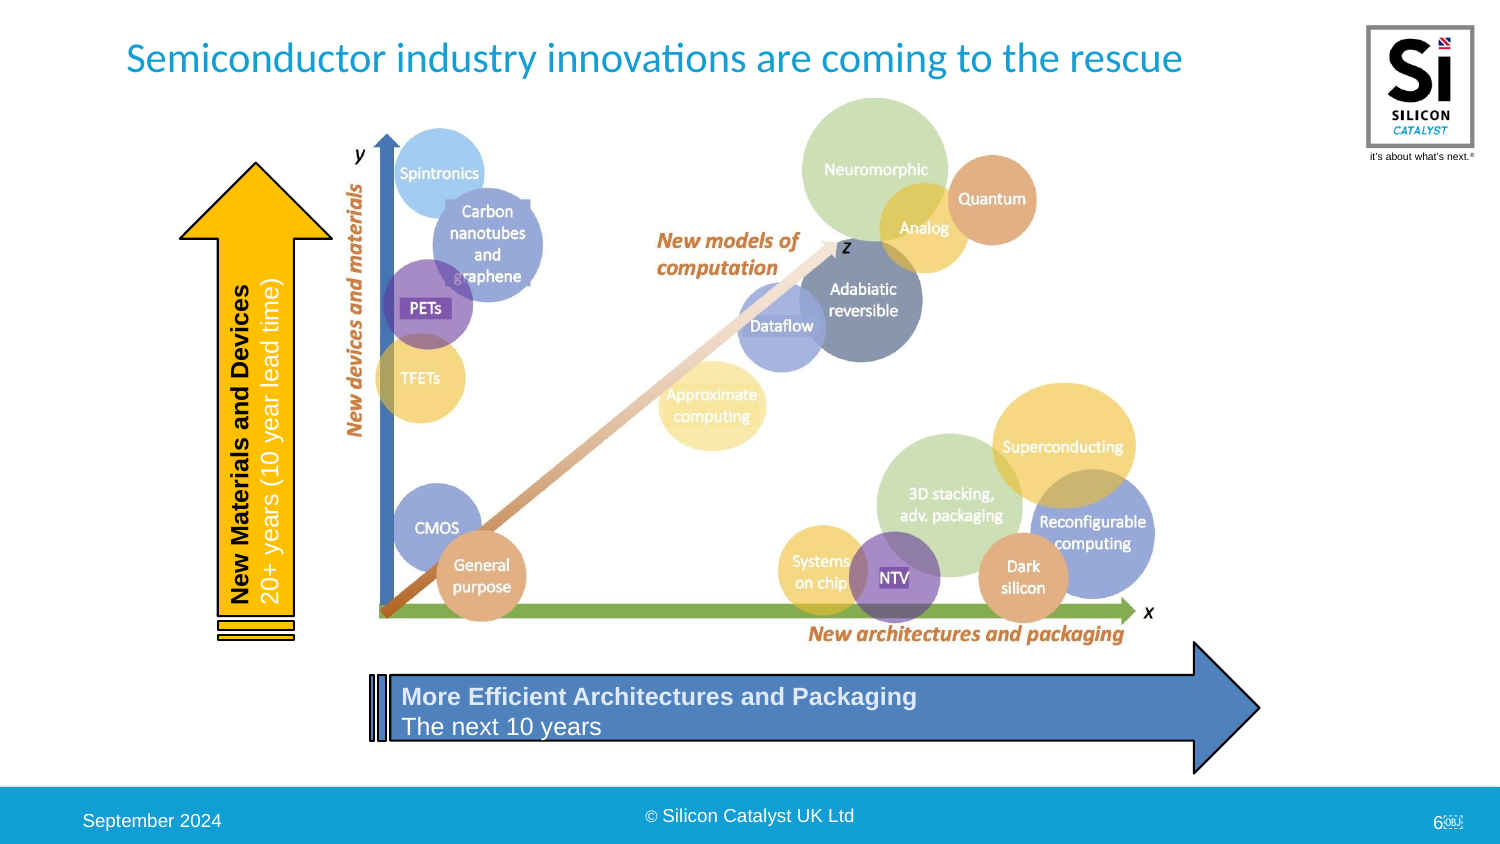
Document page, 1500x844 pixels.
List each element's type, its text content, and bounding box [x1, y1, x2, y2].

text_box New Materials and Devices 20+ years (10 year lead time) [179, 162, 325, 617]
text_box More Efficient Architectures and Packaging The next 10 years [390, 642, 1260, 774]
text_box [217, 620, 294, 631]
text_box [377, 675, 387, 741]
picture [331, 98, 1169, 661]
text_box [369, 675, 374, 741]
text_box Semiconductor industry innovations are coming to the rescue [114, 24, 1385, 93]
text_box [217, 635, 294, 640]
picture [1363, 22, 1478, 155]
